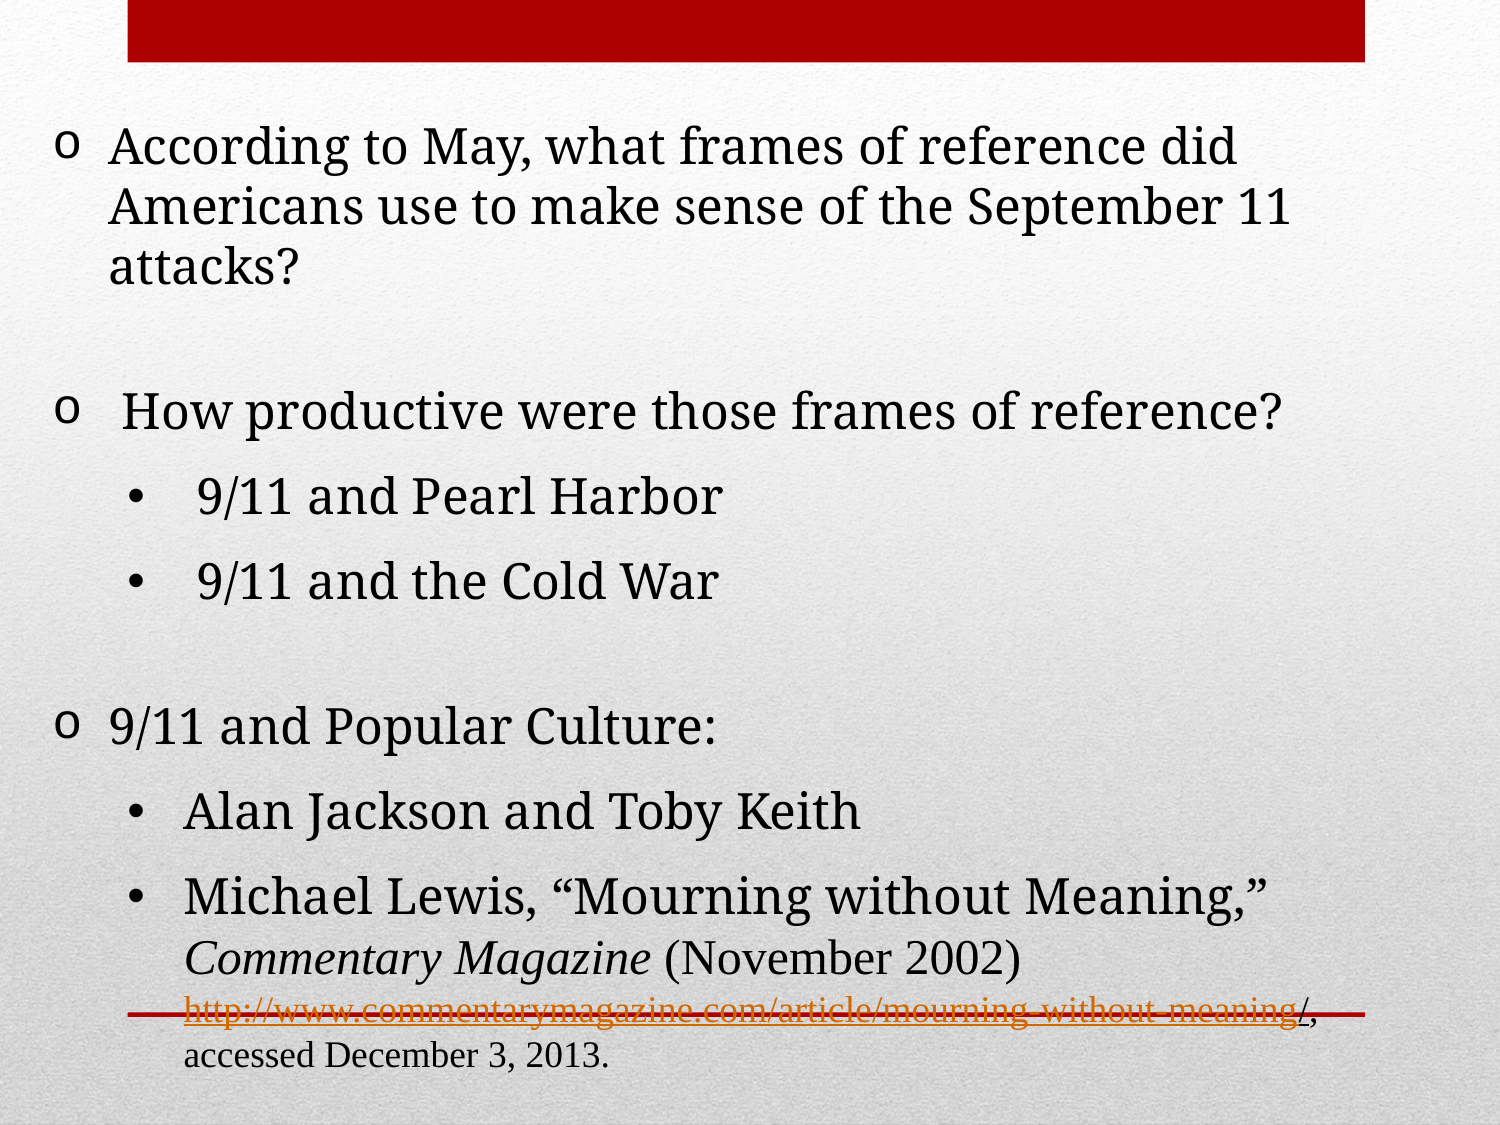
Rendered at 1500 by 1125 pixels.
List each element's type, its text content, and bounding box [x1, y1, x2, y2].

text_box According to May, what frames of reference did Americans use to make sense of the September 11 attacks? How productive were those frames of reference? 9/11 and Pearl Harbor 9/11 and the Cold War 9/11 and Popular Culture: Alan Jackson and Toby Keith Michael Lewis, “Mourning without Meaning,” Commentary Magazine (November 2002) http://www.commentarymagazine.com/article/mourning-without-meaning/, accessed December 3, 2013. [37, 0, 1463, 1125]
